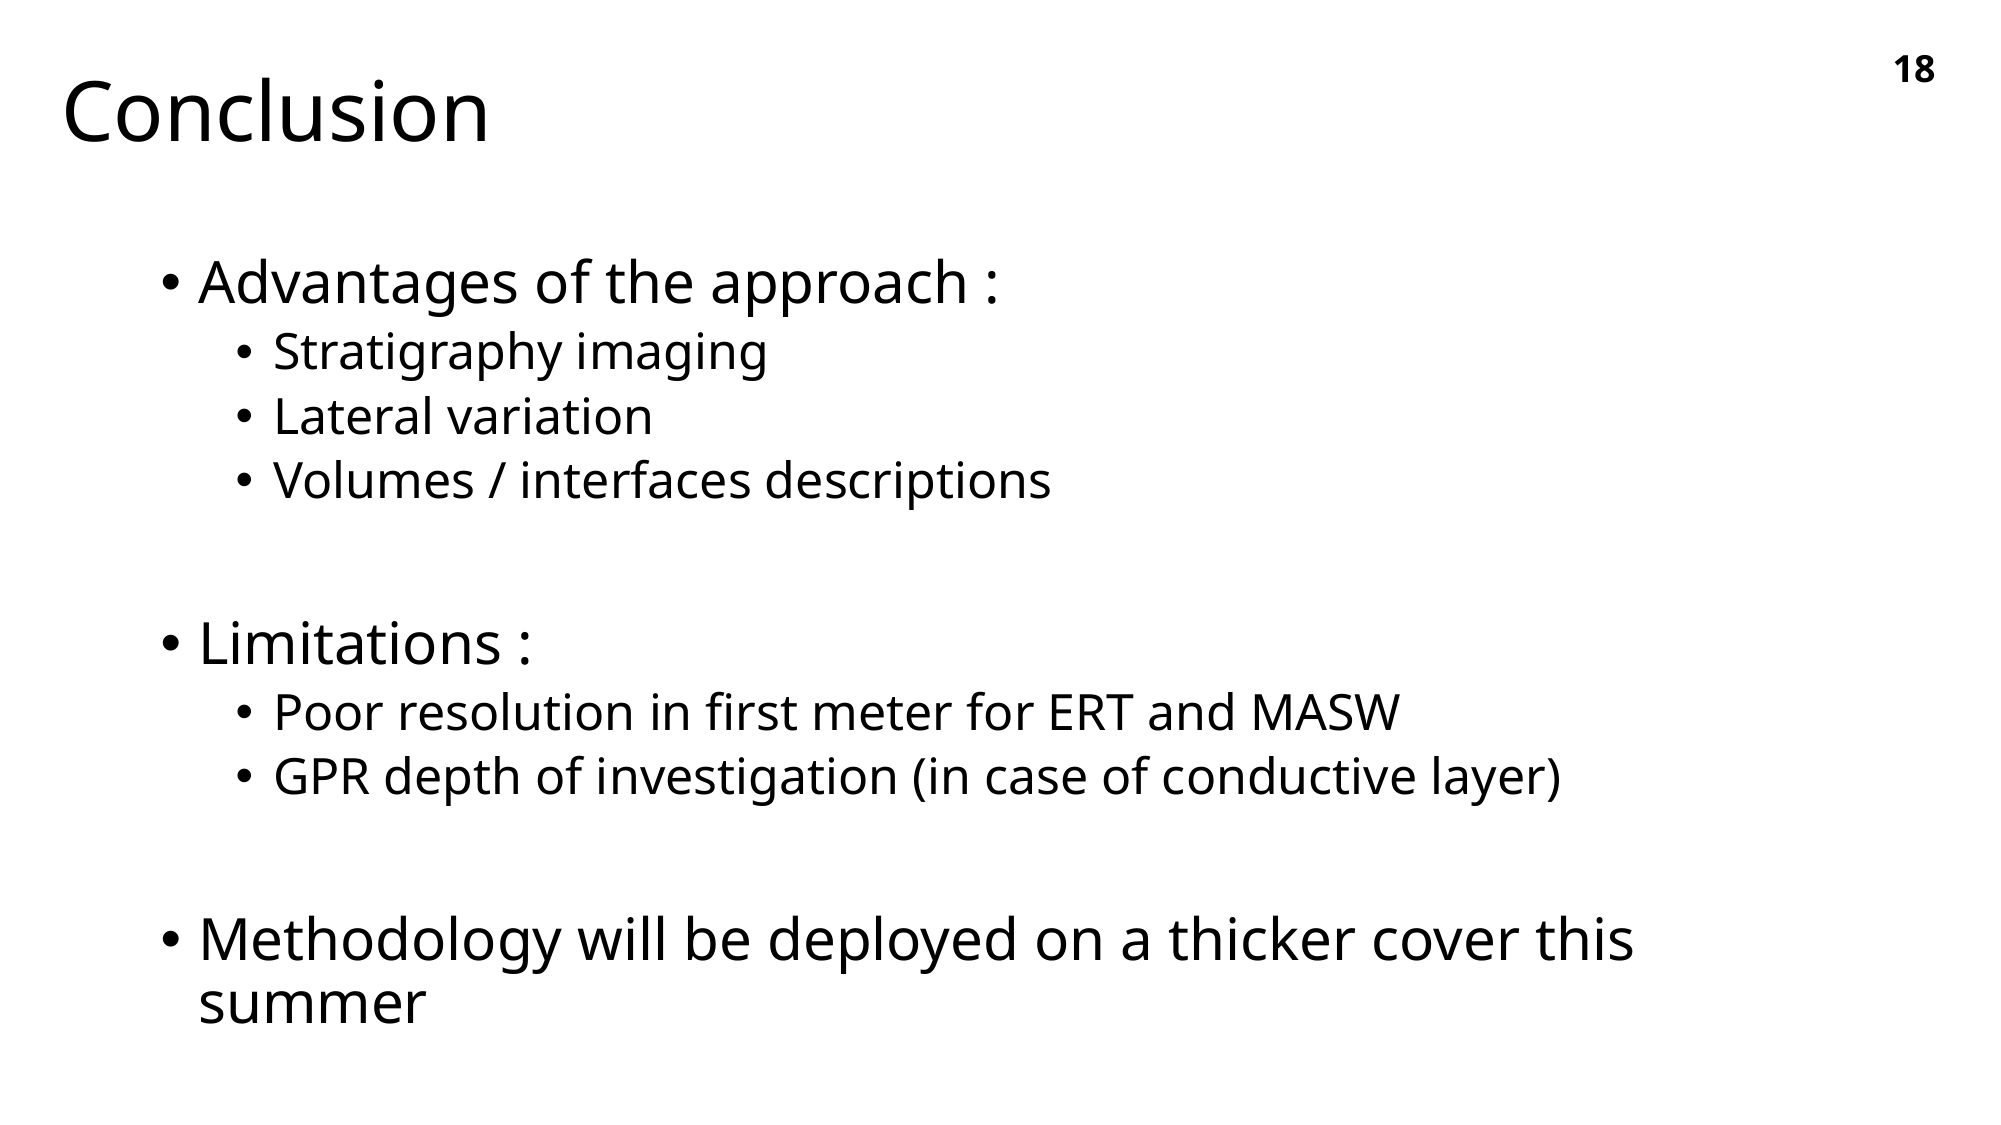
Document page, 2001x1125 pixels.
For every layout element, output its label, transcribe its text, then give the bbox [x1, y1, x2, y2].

text_box Conclusion [46, 5, 1772, 224]
list Advantages of the approach : Stratigraphy imaging Lateral variation Volumes / interfaces descriptions Limitations : Poor resolution in first meter for ERT and MASW GPR depth of investigation (in case of conductive layer) Methodology will be deployed on a thicker cover this summer [145, 246, 1871, 960]
